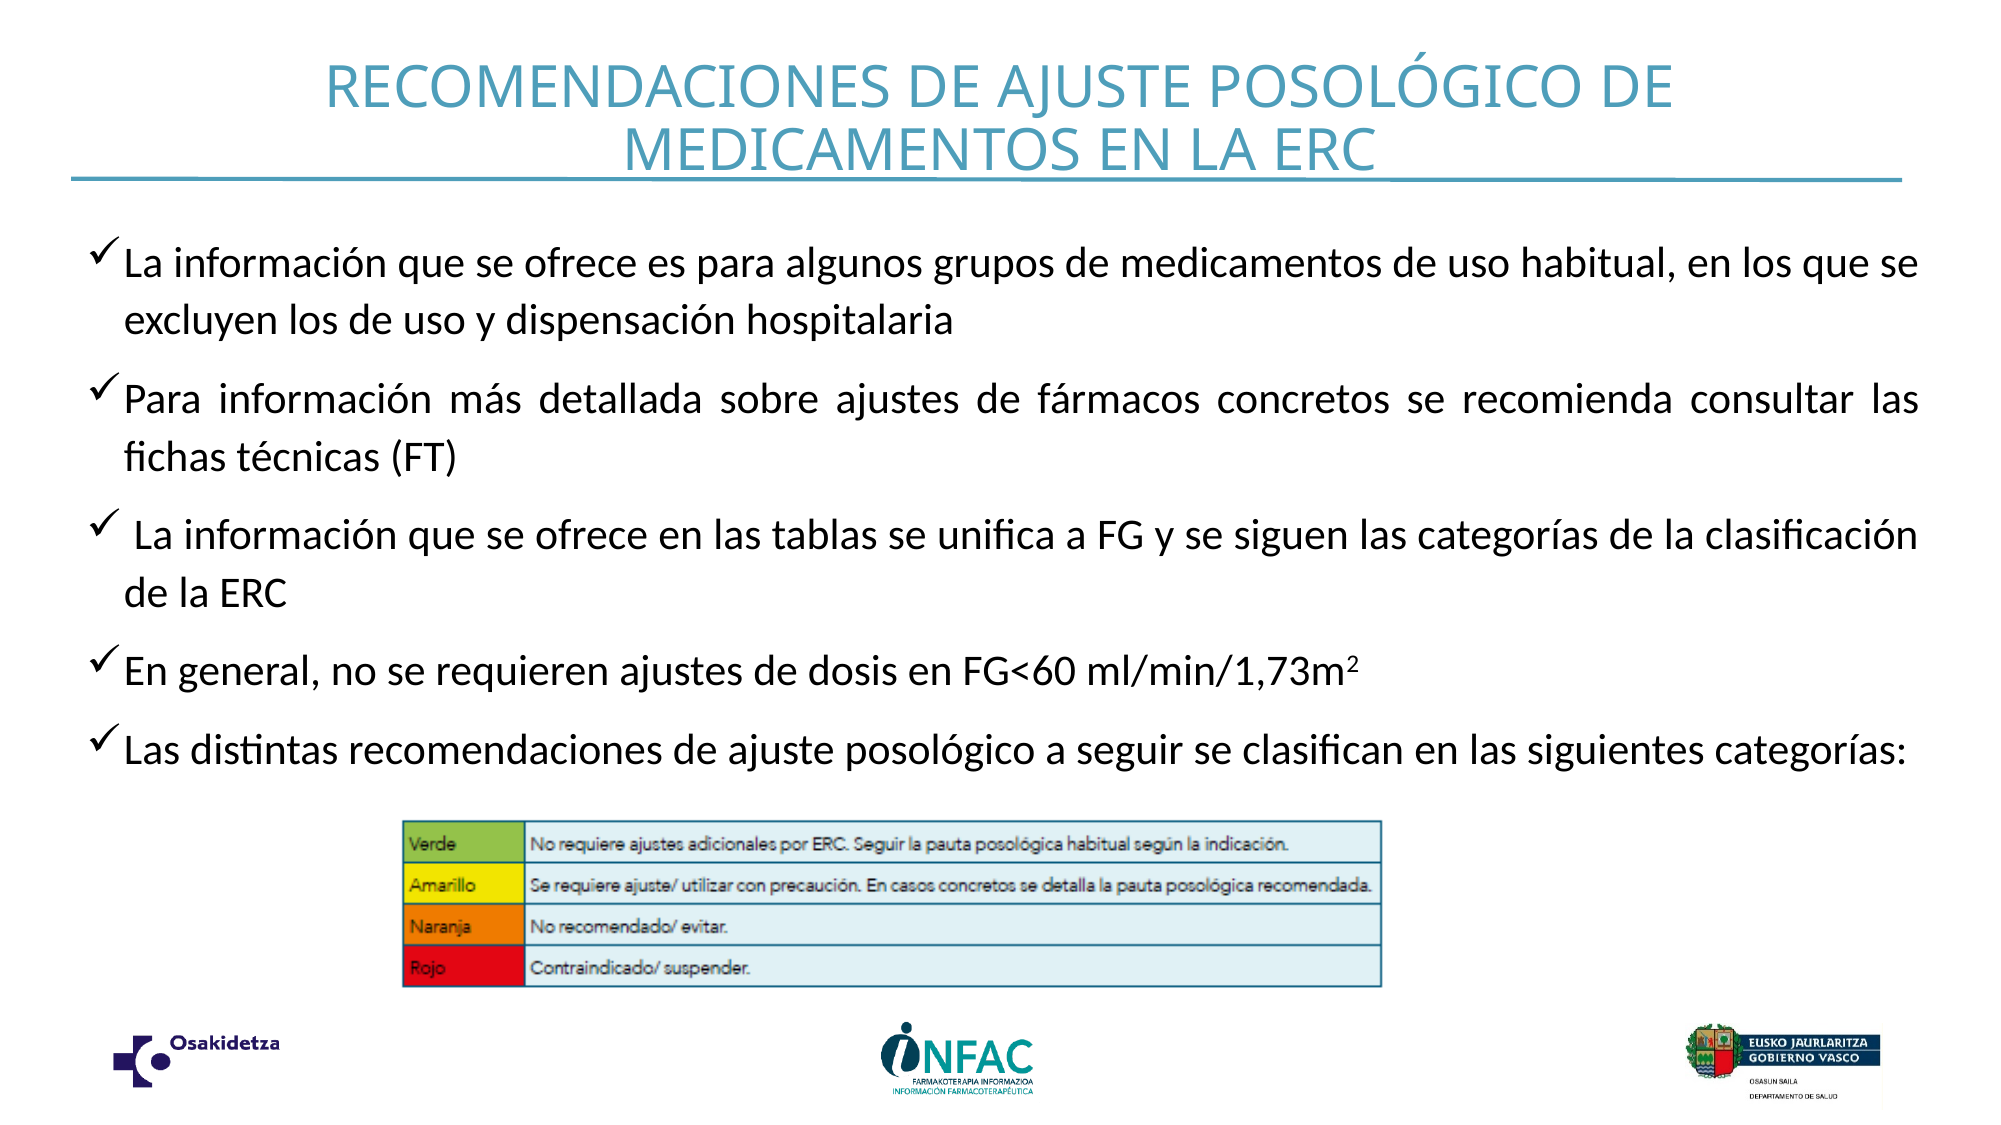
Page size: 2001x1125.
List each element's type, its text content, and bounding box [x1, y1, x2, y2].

list La información que se ofrece es para algunos grupos de medicamentos de uso habitual, en los que se excluyen los de uso y dispensación hospitalaria Para información más detallada sobre ajustes de fármacos concretos se recomienda consultar las fichas técnicas (FT) La información que se ofrece en las tablas se unifica a FG y se siguen las categorías de la clasificación de la ERC En general, no se requieren ajustes de dosis en FG<60 ml/min/1,73m2 Las distintas recomendaciones de ajuste posológico a seguir se clasifican en las siguientes categorías: [71, 220, 1935, 1014]
title RECOMENDACIONES DE AJUSTE POSOLÓGICO DE MEDICAMENTOS EN LA ERC [137, 59, 1863, 177]
picture [384, 802, 1418, 1014]
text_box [101, 1014, 1883, 1110]
